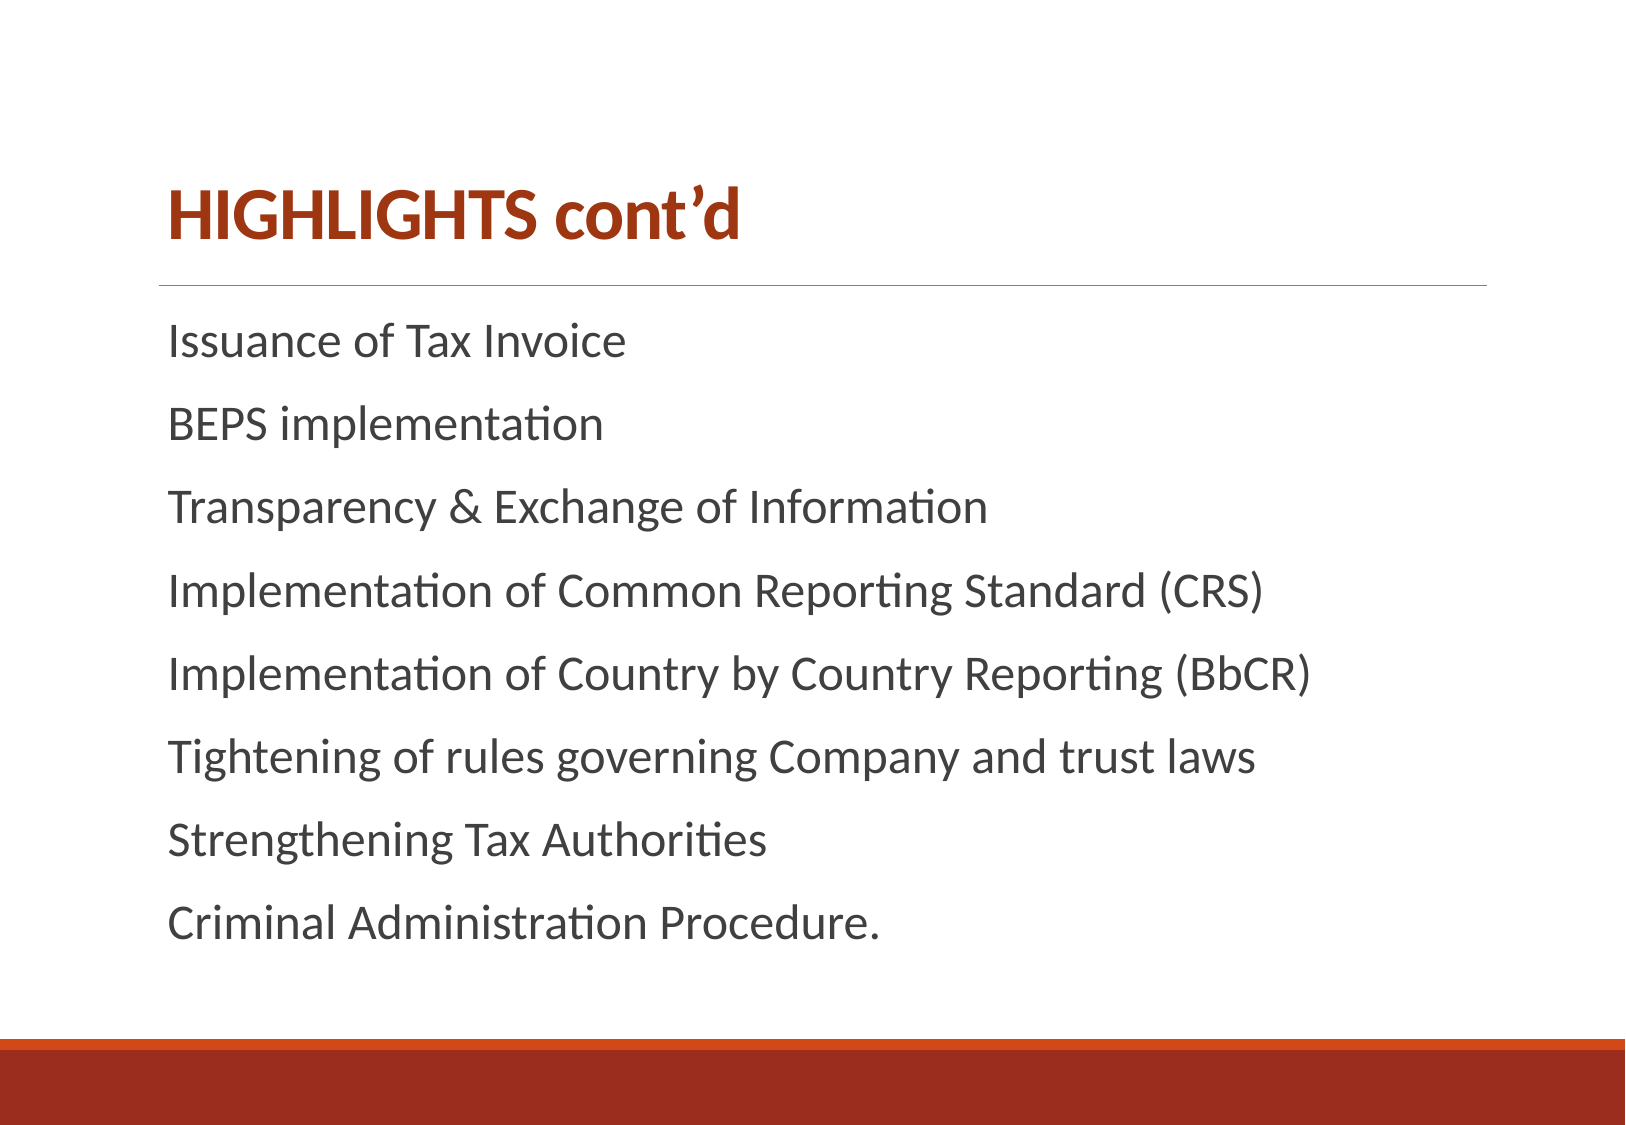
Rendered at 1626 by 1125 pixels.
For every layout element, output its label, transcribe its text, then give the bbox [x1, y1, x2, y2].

list Issuance of Tax Invoice BEPS implementation Transparency & Exchange of Information Implementation of Common Reporting Standard (CRS) Implementation of Country by Country Reporting (BbCR) Tightening of rules governing Company and trust laws Strengthening Tax Authorities Criminal Administration Procedure. [152, 306, 1536, 1044]
title HIGHLIGHTS cont’d [152, 144, 1625, 262]
